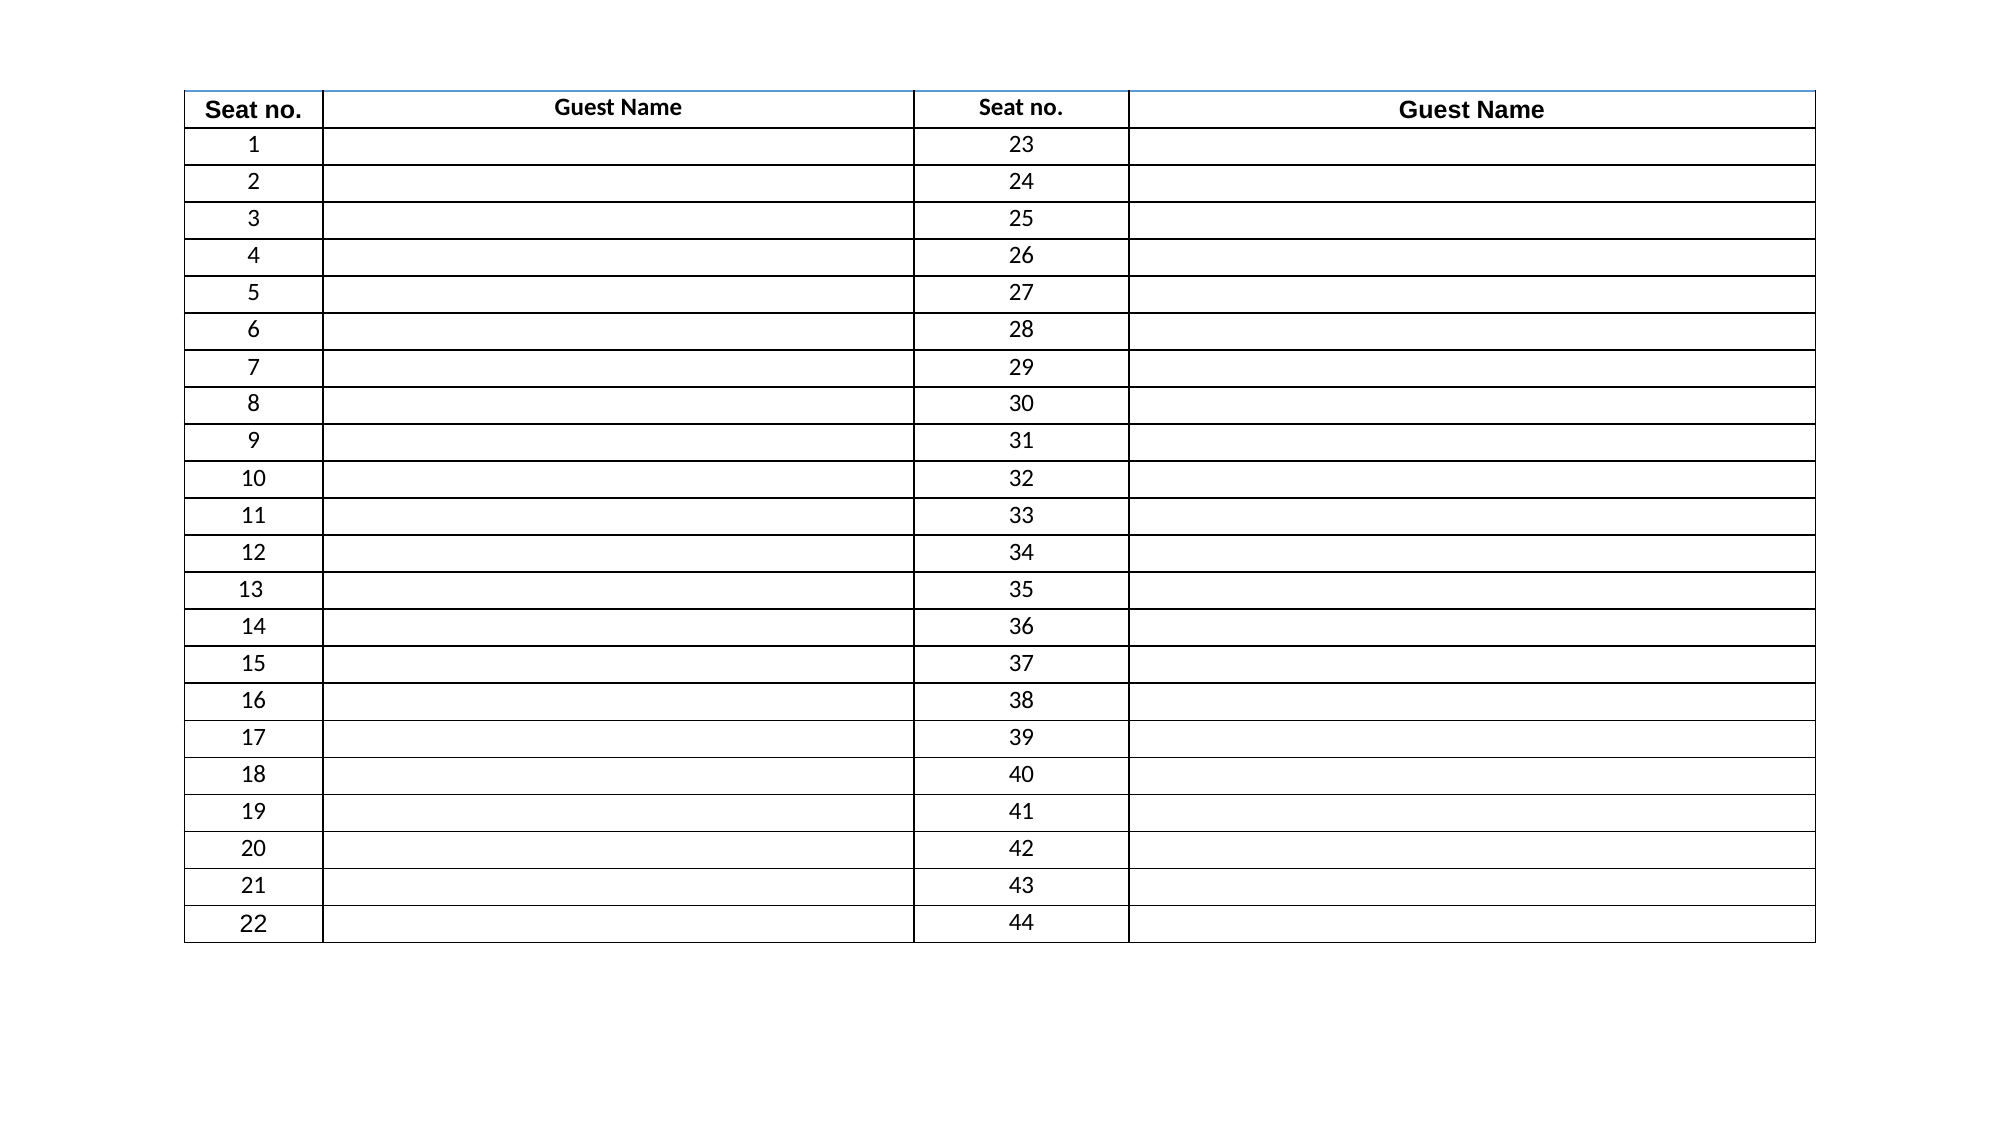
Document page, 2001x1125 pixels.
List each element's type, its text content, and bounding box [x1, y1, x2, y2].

table_header Guest Name [1130, 92, 1815, 127]
table_cell 11 [185, 499, 322, 534]
table_cell [324, 758, 913, 794]
table_cell 23 [915, 129, 1128, 164]
table_cell 21 [185, 869, 322, 905]
table_cell [324, 795, 913, 831]
table_cell [1130, 499, 1815, 534]
table_cell [324, 869, 913, 905]
table_cell [324, 388, 913, 423]
table_cell 40 [915, 758, 1128, 794]
table_cell 20 [185, 832, 322, 868]
table_cell 44 [915, 906, 1128, 942]
table_cell 35 [915, 573, 1128, 608]
table_cell [1130, 795, 1815, 831]
table_cell [1130, 129, 1815, 164]
table_cell 29 [915, 351, 1128, 386]
table_cell 17 [185, 721, 322, 757]
table_cell 24 [915, 166, 1128, 201]
table_cell 1 [185, 129, 322, 164]
table_cell [324, 647, 913, 682]
table_cell 19 [185, 795, 322, 831]
table_cell 3 [185, 203, 322, 238]
table_cell 18 [185, 758, 322, 794]
table_cell 5 [185, 277, 322, 312]
table_cell [1130, 610, 1815, 645]
table_cell 34 [915, 536, 1128, 571]
table_cell [324, 684, 913, 720]
table_cell 8 [185, 388, 322, 423]
table_cell [1130, 314, 1815, 349]
table_cell 22 [185, 906, 322, 942]
table_cell 15 [185, 647, 322, 682]
table_cell [324, 240, 913, 275]
table_cell 7 [185, 351, 322, 386]
table_cell 41 [915, 795, 1128, 831]
table_cell 12 [185, 536, 322, 571]
table_cell 30 [915, 388, 1128, 423]
table_cell 2 [185, 166, 322, 201]
table_cell [324, 610, 913, 645]
table_cell [324, 351, 913, 386]
table_cell 43 [915, 869, 1128, 905]
table_cell [324, 203, 913, 238]
table_cell [324, 832, 913, 868]
table_cell [324, 573, 913, 608]
table_cell 14 [185, 610, 322, 645]
table_cell [1130, 832, 1815, 868]
table_cell 28 [915, 314, 1128, 349]
table_cell [324, 166, 913, 201]
table_cell [324, 906, 913, 942]
table_cell [1130, 758, 1815, 794]
table_cell 39 [915, 721, 1128, 757]
table_cell [1130, 573, 1815, 608]
table_cell [1130, 388, 1815, 423]
table_cell 4 [185, 240, 322, 275]
table_cell [1130, 869, 1815, 905]
table_cell [324, 721, 913, 757]
table_cell 36 [915, 610, 1128, 645]
table_cell [324, 314, 913, 349]
table_cell [324, 129, 913, 164]
table_cell [1130, 721, 1815, 757]
table_cell 10 [185, 462, 322, 497]
table_cell [324, 499, 913, 534]
table_cell [1130, 536, 1815, 571]
table_cell [324, 462, 913, 497]
table_cell [1130, 425, 1815, 460]
table_cell [1130, 906, 1815, 942]
table_cell 6 [185, 314, 322, 349]
table_cell [1130, 203, 1815, 238]
table_cell [1130, 684, 1815, 720]
table_cell [1130, 462, 1815, 497]
table_cell 26 [915, 240, 1128, 275]
table_cell [1130, 166, 1815, 201]
table_header Seat no. [915, 92, 1128, 127]
table_cell 37 [915, 647, 1128, 682]
table_cell 42 [915, 832, 1128, 868]
table_cell 9 [185, 425, 322, 460]
table_cell 33 [915, 499, 1128, 534]
table_cell [1130, 647, 1815, 682]
table_cell [324, 277, 913, 312]
table_cell 31 [915, 425, 1128, 460]
table_cell [1130, 277, 1815, 312]
table_cell 38 [915, 684, 1128, 720]
table_cell 25 [915, 203, 1128, 238]
table_cell 32 [915, 462, 1128, 497]
table_cell [1130, 240, 1815, 275]
table_cell 27 [915, 277, 1128, 312]
table_cell 16 [185, 684, 322, 720]
table_header Seat no. [185, 92, 322, 127]
table_cell 13 [185, 573, 322, 608]
table_header Guest Name [324, 92, 913, 127]
table_cell [324, 425, 913, 460]
table_cell [1130, 351, 1815, 386]
table_cell [324, 536, 913, 571]
